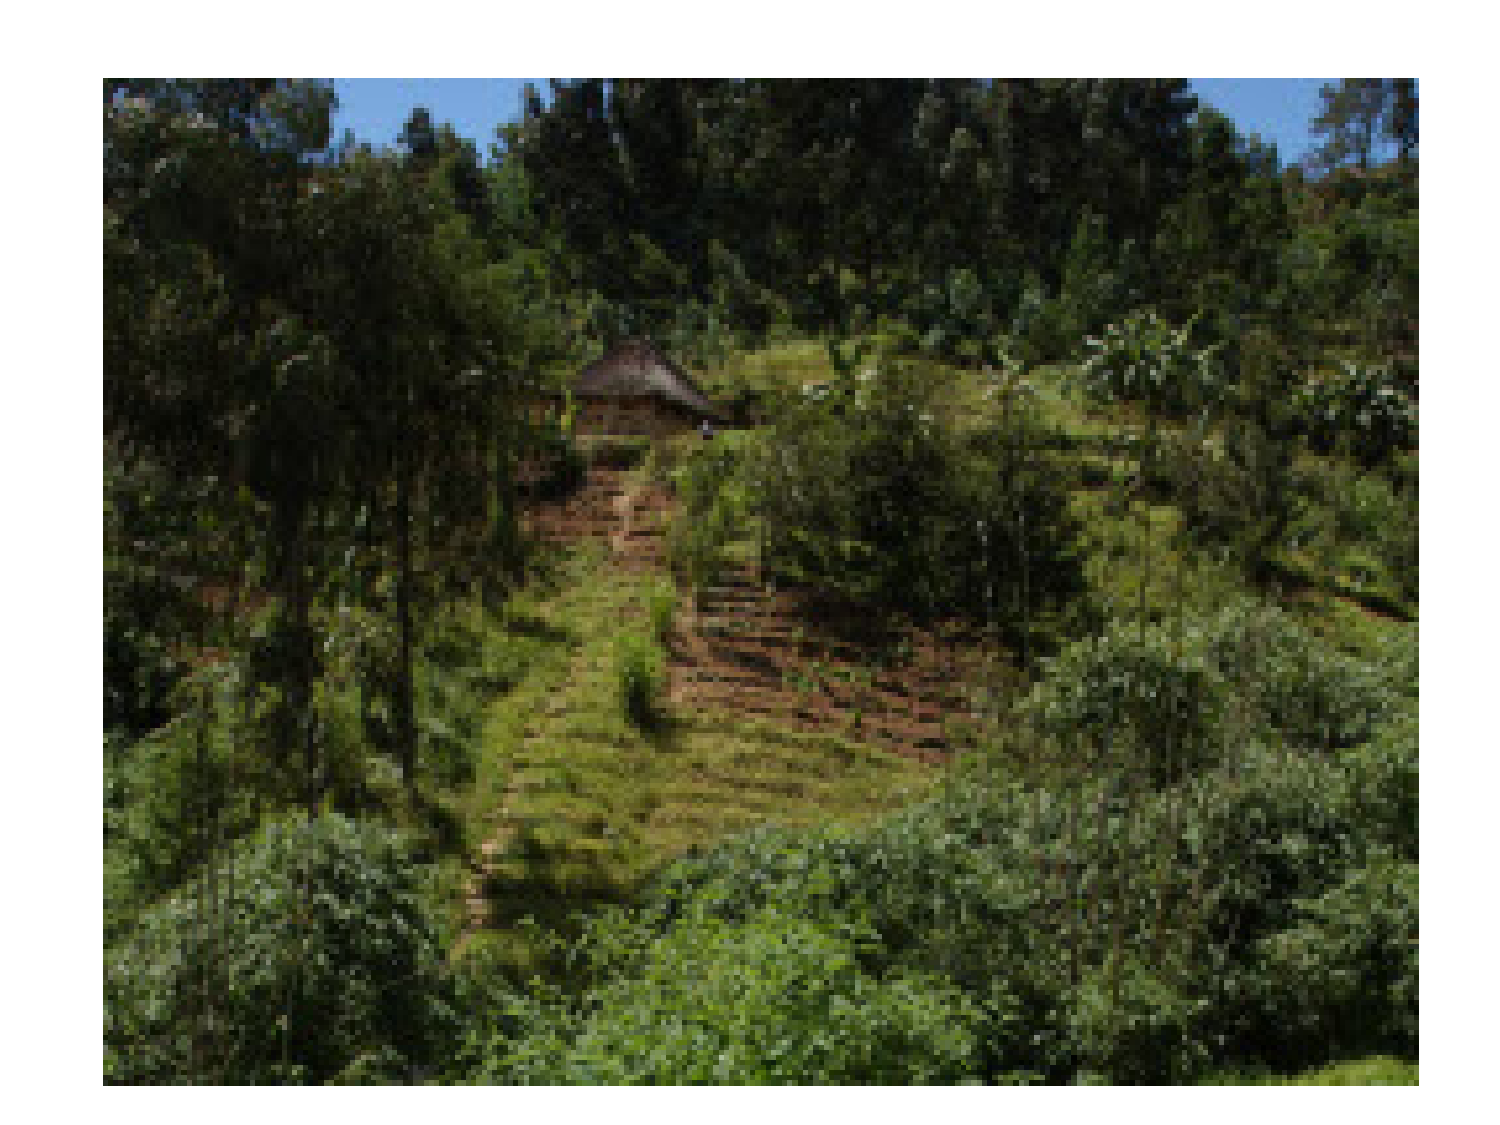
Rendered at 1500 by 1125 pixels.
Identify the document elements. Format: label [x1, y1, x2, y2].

picture [103, 78, 1500, 1086]
